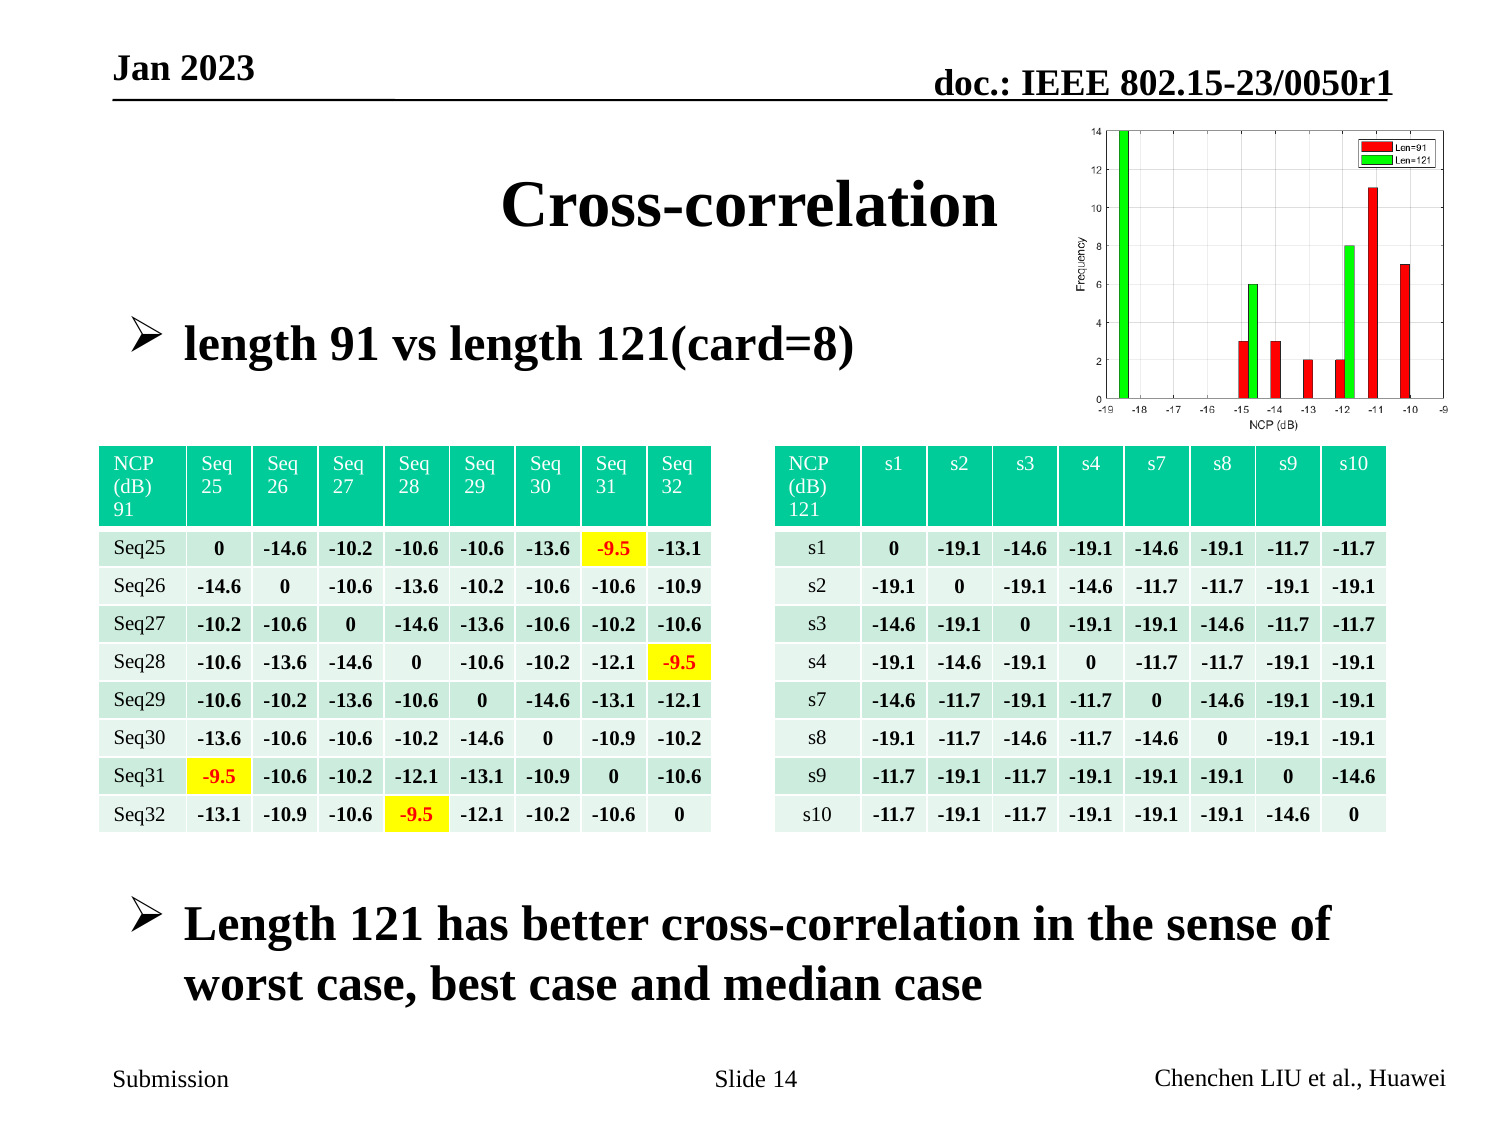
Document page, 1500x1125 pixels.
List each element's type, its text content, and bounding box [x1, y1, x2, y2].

table_cell -19.1 [1059, 758, 1123, 794]
table_cell -10.6 [187, 644, 251, 680]
table_cell -11.7 [1322, 532, 1386, 566]
table_cell -10.9 [648, 568, 711, 604]
table_cell -12.1 [582, 644, 646, 680]
table_header Seq30 [516, 446, 580, 526]
table_cell -14.6 [1322, 758, 1386, 794]
table_cell -10.9 [253, 796, 317, 832]
table_cell -14.6 [319, 644, 383, 680]
table_cell -10.6 [319, 568, 383, 604]
table_cell Seq31 [99, 758, 186, 794]
table_cell Seq28 [99, 644, 186, 680]
table_cell -11.7 [1191, 568, 1255, 604]
table_cell -10.9 [516, 758, 580, 794]
table_cell -13.6 [450, 606, 514, 642]
table_cell -19.1 [928, 758, 992, 794]
table_header s9 [1256, 446, 1320, 526]
table_cell s10 [775, 796, 860, 832]
table_cell 0 [582, 758, 646, 794]
table_cell -14.6 [862, 606, 926, 642]
table_cell -14.6 [1125, 532, 1189, 566]
table_cell -19.1 [1256, 682, 1320, 718]
table_cell -10.6 [648, 758, 711, 794]
table_cell -12.1 [385, 758, 449, 794]
table_cell -13.6 [319, 682, 383, 718]
table_cell -10.6 [516, 606, 580, 642]
table_cell -19.1 [862, 644, 926, 680]
table_cell -10.2 [385, 720, 449, 756]
table_cell 0 [1256, 758, 1320, 794]
table_cell Seq30 [99, 720, 186, 756]
table_cell -19.1 [928, 532, 992, 566]
table_cell -13.6 [385, 568, 449, 604]
table_cell -11.7 [862, 796, 926, 832]
title Cross-correlation [112, 112, 1044, 288]
table_cell -10.6 [582, 568, 646, 604]
table_cell -11.7 [928, 720, 992, 756]
table_cell -9.5 [582, 532, 646, 566]
table_cell s9 [775, 758, 860, 794]
table_cell 0 [993, 606, 1057, 642]
table_cell -19.1 [1191, 758, 1255, 794]
table_cell -14.6 [253, 532, 317, 566]
table_cell -19.1 [1256, 568, 1320, 604]
table_cell -19.1 [1059, 532, 1123, 566]
table_cell -19.1 [993, 568, 1057, 604]
table_header s10 [1322, 446, 1386, 526]
table_cell -10.6 [253, 758, 317, 794]
table_cell 0 [1191, 720, 1255, 756]
table_cell -10.6 [319, 720, 383, 756]
table_cell -11.7 [1059, 682, 1123, 718]
table_cell -14.6 [1256, 796, 1320, 832]
table_cell -19.1 [1059, 796, 1123, 832]
table_cell -19.1 [1256, 644, 1320, 680]
table_header Seq25 [187, 446, 251, 526]
list length 91 vs length 121(card=8) Length 121 has better cross-correlation in the sense of worst case, best case and median case [112, 302, 1471, 978]
table_cell -10.6 [253, 606, 317, 642]
table_cell -14.6 [1125, 720, 1189, 756]
table_cell -10.2 [516, 644, 580, 680]
table_cell -12.1 [450, 796, 514, 832]
slide_number Slide 14 [712, 1061, 800, 1123]
table_cell Seq27 [99, 606, 186, 642]
table_cell -10.2 [187, 606, 251, 642]
table_cell Seq25 [99, 532, 186, 566]
table_cell -10.9 [582, 720, 646, 756]
table_cell -10.2 [319, 532, 383, 566]
table_cell -19.1 [928, 606, 992, 642]
table_cell -14.6 [862, 682, 926, 718]
table_cell -14.6 [993, 532, 1057, 566]
table_cell -10.6 [253, 720, 317, 756]
table_cell -19.1 [1322, 568, 1386, 604]
table_cell -19.1 [928, 796, 992, 832]
table_cell -9.5 [385, 796, 449, 832]
table_cell -14.6 [1191, 682, 1255, 718]
table_cell -13.6 [253, 644, 317, 680]
table_header Seq31 [582, 446, 646, 526]
table_cell -10.2 [648, 720, 711, 756]
table_cell -11.7 [1322, 606, 1386, 642]
table_cell -13.6 [187, 720, 251, 756]
table_cell -11.7 [1059, 720, 1123, 756]
table_cell Seq29 [99, 682, 186, 718]
table_cell -14.6 [1191, 606, 1255, 642]
table_cell -14.6 [385, 606, 449, 642]
table_cell 0 [385, 644, 449, 680]
table_header s4 [1059, 446, 1123, 526]
table_cell -19.1 [1322, 720, 1386, 756]
table_cell 0 [516, 720, 580, 756]
table_cell -14.6 [516, 682, 580, 718]
table_cell -10.6 [385, 682, 449, 718]
table_cell -19.1 [1322, 682, 1386, 718]
table_cell -11.7 [862, 758, 926, 794]
table_cell -19.1 [1256, 720, 1320, 756]
table_cell 0 [450, 682, 514, 718]
table_cell -19.1 [1059, 606, 1123, 642]
table_cell -14.6 [187, 568, 251, 604]
table_header Seq27 [319, 446, 383, 526]
table_cell -11.7 [1125, 644, 1189, 680]
table_cell -13.1 [187, 796, 251, 832]
table_cell Seq32 [99, 796, 186, 832]
table_header NCP (dB) 91 [99, 446, 186, 526]
table_cell -11.7 [1256, 532, 1320, 566]
table_cell -9.5 [648, 644, 711, 680]
table_cell s4 [775, 644, 860, 680]
table_cell -10.6 [648, 606, 711, 642]
table_cell -11.7 [1256, 606, 1320, 642]
table_cell s1 [775, 532, 860, 566]
table_cell -19.1 [862, 568, 926, 604]
table_cell -19.1 [862, 720, 926, 756]
table_cell 0 [928, 568, 992, 604]
table_cell 0 [648, 796, 711, 832]
table_cell -10.6 [516, 568, 580, 604]
table_cell -19.1 [1125, 796, 1189, 832]
table_cell -11.7 [1191, 644, 1255, 680]
table_cell -10.6 [582, 796, 646, 832]
table_cell -10.6 [319, 796, 383, 832]
table_cell -10.6 [450, 644, 514, 680]
table_cell -19.1 [993, 644, 1057, 680]
table_cell -10.6 [450, 532, 514, 566]
table_header s1 [862, 446, 926, 526]
table_cell -19.1 [993, 682, 1057, 718]
table_cell -10.2 [319, 758, 383, 794]
table_cell 0 [1059, 644, 1123, 680]
table_cell -14.6 [993, 720, 1057, 756]
table_cell 0 [1322, 796, 1386, 832]
table_cell -10.2 [450, 568, 514, 604]
table_cell -19.1 [1191, 532, 1255, 566]
table_header Seq26 [253, 446, 317, 526]
table_cell s3 [775, 606, 860, 642]
table_cell 0 [187, 532, 251, 566]
table_cell -13.6 [516, 532, 580, 566]
table_header Seq28 [385, 446, 449, 526]
table_cell -10.2 [582, 606, 646, 642]
table_cell 0 [253, 568, 317, 604]
table_cell -11.7 [993, 796, 1057, 832]
table_cell s2 [775, 568, 860, 604]
table_cell -10.2 [516, 796, 580, 832]
table_cell -19.1 [1125, 758, 1189, 794]
table_header NCP (dB) 121 [775, 446, 860, 526]
table_cell -14.6 [450, 720, 514, 756]
table_cell -19.1 [1322, 644, 1386, 680]
table_cell -13.1 [450, 758, 514, 794]
table_header s7 [1125, 446, 1189, 526]
table_cell -13.1 [648, 532, 711, 566]
table_cell Seq26 [99, 568, 186, 604]
table_cell -10.2 [253, 682, 317, 718]
table_cell -19.1 [1191, 796, 1255, 832]
table_cell -14.6 [1059, 568, 1123, 604]
table_cell s7 [775, 682, 860, 718]
table_cell -11.7 [993, 758, 1057, 794]
table_cell s8 [775, 720, 860, 756]
table_cell -11.7 [1125, 568, 1189, 604]
picture [1049, 106, 1485, 434]
table_cell -14.6 [928, 644, 992, 680]
table_cell 0 [862, 532, 926, 566]
table_cell -19.1 [1125, 606, 1189, 642]
table_cell -12.1 [648, 682, 711, 718]
table_cell -9.5 [187, 758, 251, 794]
table_header Seq32 [648, 446, 711, 526]
table_cell 0 [319, 606, 383, 642]
table_cell -11.7 [928, 682, 992, 718]
table_header s8 [1191, 446, 1255, 526]
table_cell -10.6 [187, 682, 251, 718]
table_header Seq29 [450, 446, 514, 526]
table_header s3 [993, 446, 1057, 526]
table_cell -13.1 [582, 682, 646, 718]
table_cell 0 [1125, 682, 1189, 718]
table_header s2 [928, 446, 992, 526]
table_cell -10.6 [385, 532, 449, 566]
